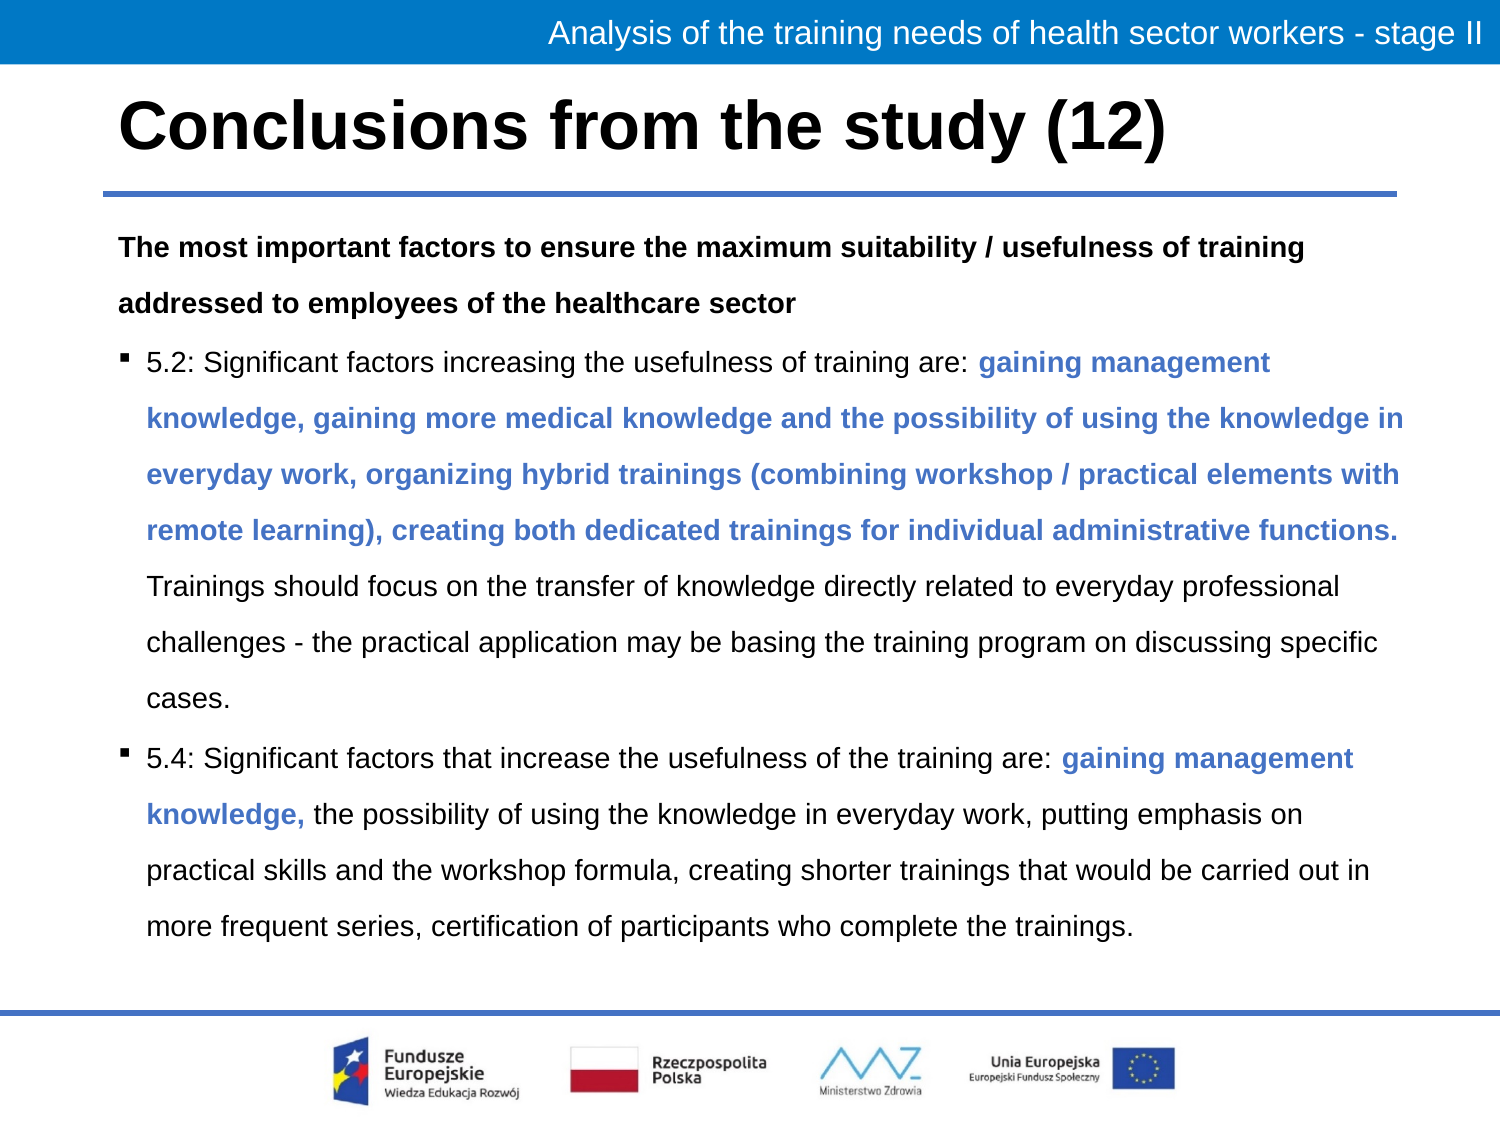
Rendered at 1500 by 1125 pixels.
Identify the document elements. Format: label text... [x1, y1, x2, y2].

list The most important factors to ensure the maximum suitability / usefulness of training addressed to employees of the healthcare sector 5.2: Significant factors increasing the usefulness of training are: gaining management knowledge, gaining more medical knowledge and the possibility of using the knowledge in everyday work, organizing hybrid trainings (combining workshop / practical elements with remote learning), creating both dedicated trainings for individual administrative functions. Trainings should focus on the transfer of knowledge directly related to everyday professional challenges - the practical application may be basing the training program on discussing specific cases. 5.4: Significant factors that increase the usefulness of the training are: gaining management knowledge, the possibility of using the knowledge in everyday work, putting emphasis on practical skills and the workshop formula, creating shorter trainings that would be carried out in more frequent series, certification of participants who complete the trainings. [103, 199, 1422, 950]
text_box Analysis of the training needs of health sector workers - stage II [0, 0, 1500, 65]
title Conclusions from the study (12) [103, 65, 1397, 191]
picture [302, 1018, 1198, 1121]
